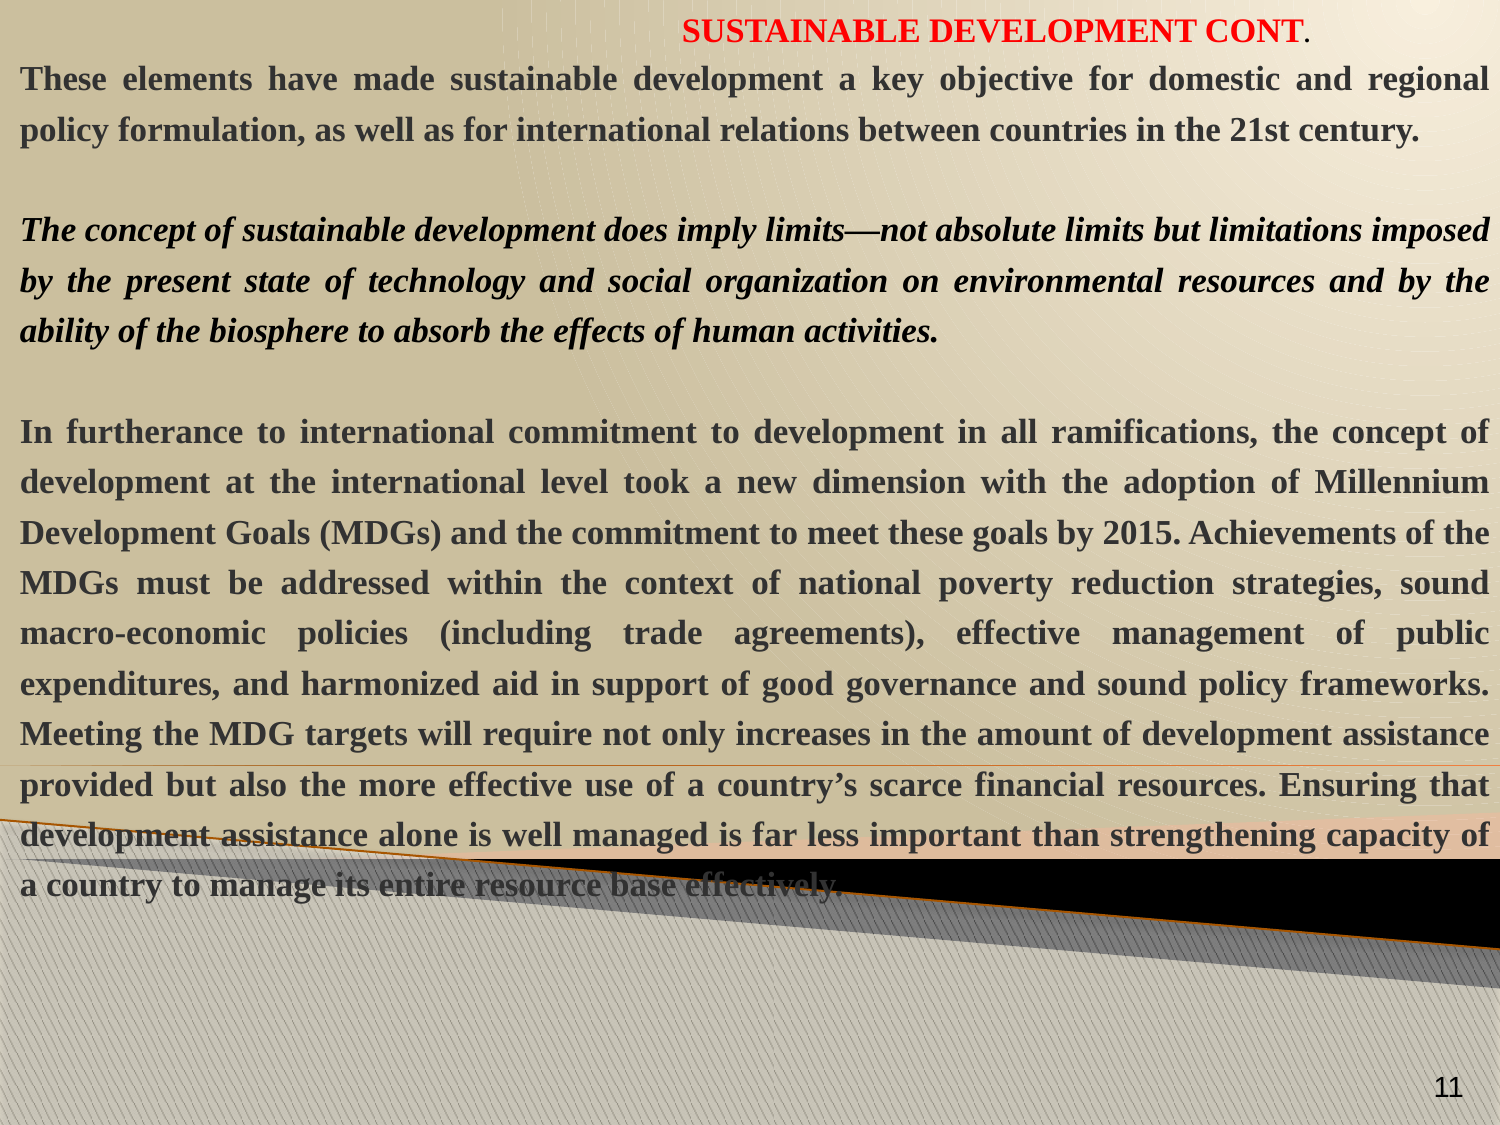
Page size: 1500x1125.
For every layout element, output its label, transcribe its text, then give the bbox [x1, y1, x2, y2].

slide_number 11 [1418, 1051, 1479, 1112]
title SUSTAINABLE DEVELOPMENT CONT. [200, 0, 1325, 39]
subtitle These elements have made sustainable development a key objective for domestic and regional policy formulation, as well as for international relations between countries in the 21st century. The concept of sustainable development does imply limits—not absolute limits but limitations imposed by the present state of technology and social organization on environmental resources and by the ability of the biosphere to absorb the effects of human activities. In furtherance to international commitment to development in all ramifications, the concept of development at the international level took a new dimension with the adoption of Millennium Development Goals (MDGs) and the commitment to meet these goals by 2015. Achievements of the MDGs must be addressed within the context of national poverty reduction strategies, sound macro-economic policies (including trade agreements), effective management of public expenditures, and harmonized aid in support of good governance and sound policy frameworks. Meeting the MDG targets will require not only increases in the amount of development assistance provided but also the more effective use of a country’s scarce financial resources. Ensuring that development assistance alone is well managed is far less important than strengthening capacity of a country to manage its entire resource base effectively. [11, 39, 1500, 1125]
